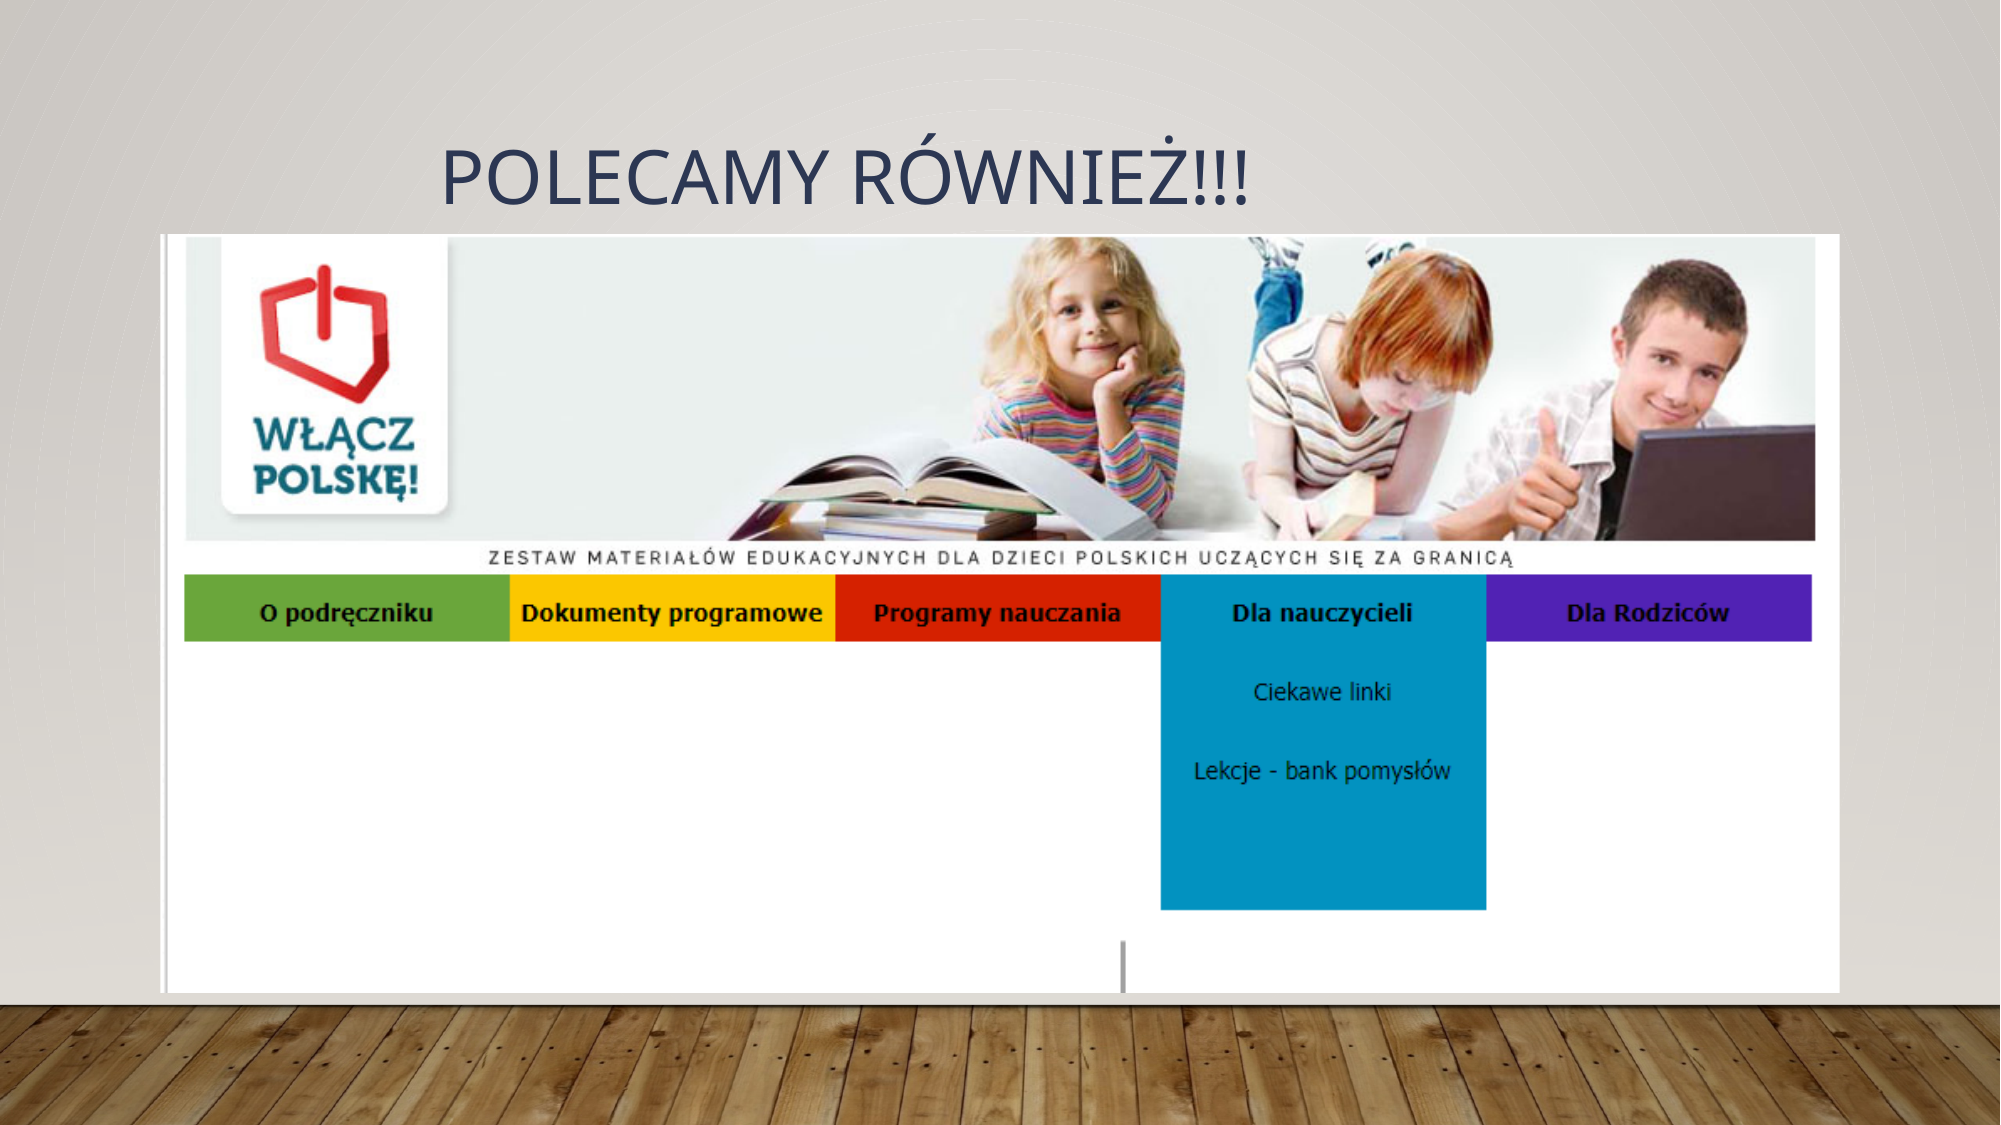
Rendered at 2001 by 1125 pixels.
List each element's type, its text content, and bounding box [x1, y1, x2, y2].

picture [160, 233, 1840, 994]
picture [0, 1005, 2000, 1125]
title POLECAMY RÓWNIEŻ!!! [424, 132, 2000, 306]
